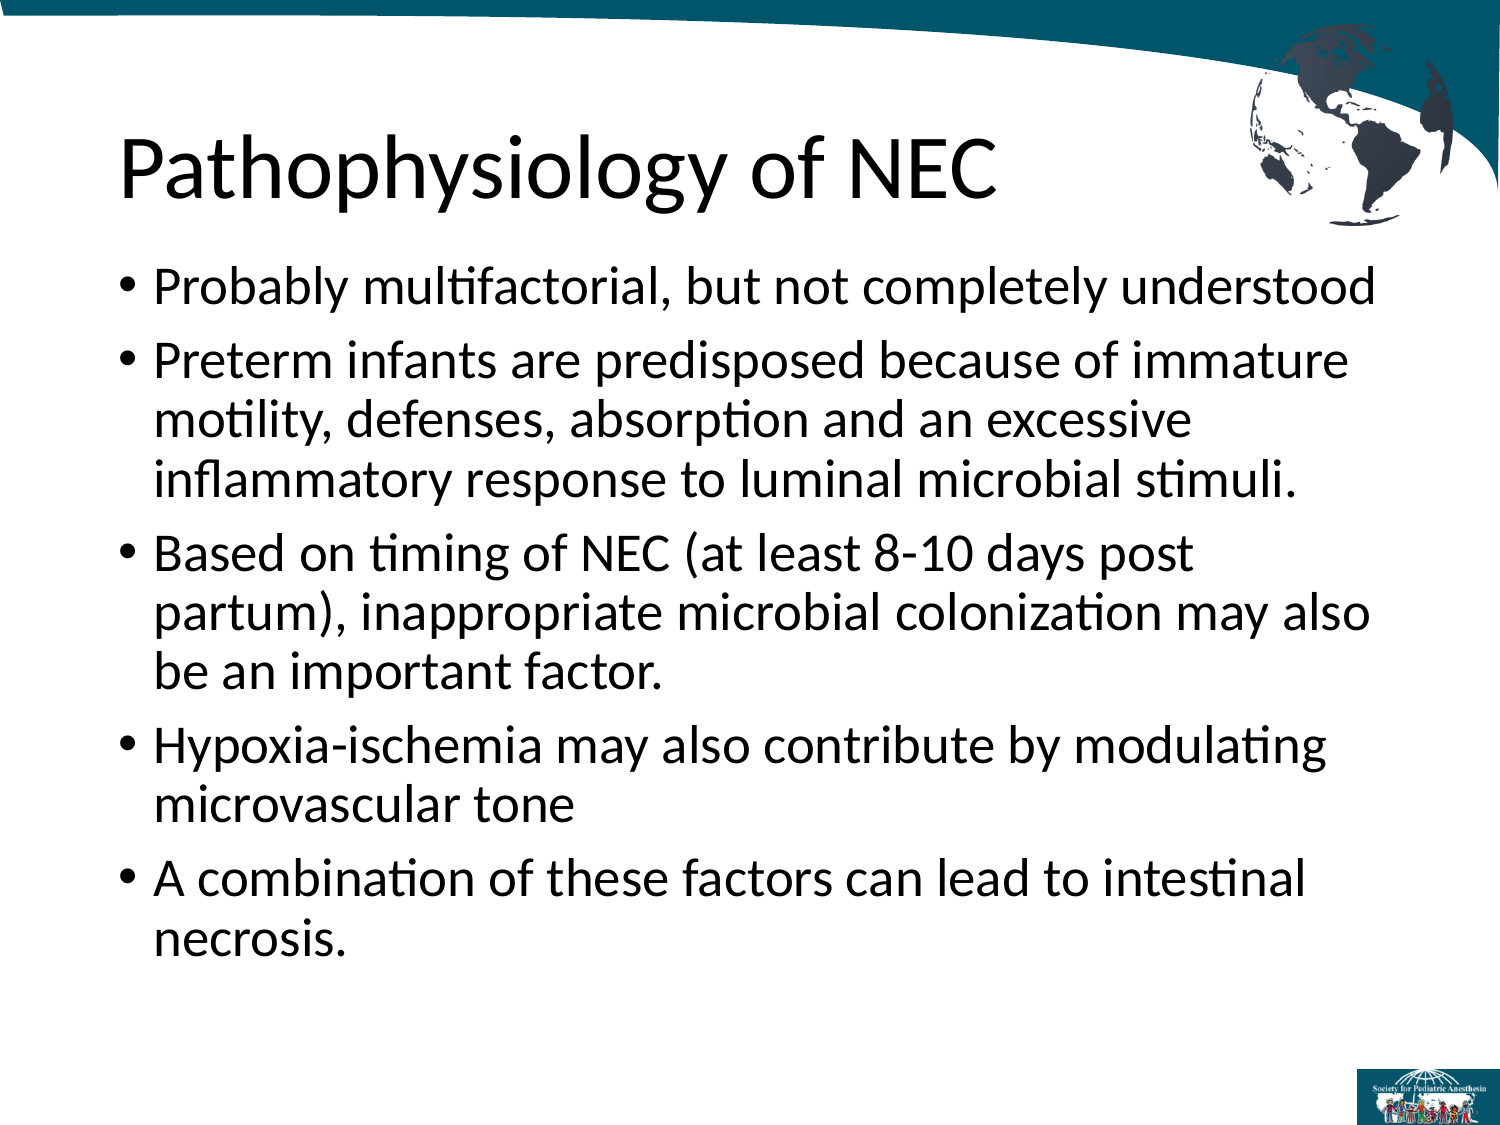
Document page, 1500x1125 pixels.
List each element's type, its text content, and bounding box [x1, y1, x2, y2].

title Pathophysiology of NEC [103, 59, 1397, 249]
list Probably multifactorial, but not completely understood Preterm infants are predisposed because of immature motility, defenses, absorption and an excessive inflammatory response to luminal microbial stimuli. Based on timing of NEC (at least 8-10 days post partum), inappropriate microbial colonization may also be an important factor. Hypoxia-ischemia may also contribute by modulating microvascular tone A combination of these factors can lead to intestinal necrosis. [103, 249, 1397, 1014]
picture [1373, 1069, 1485, 1125]
